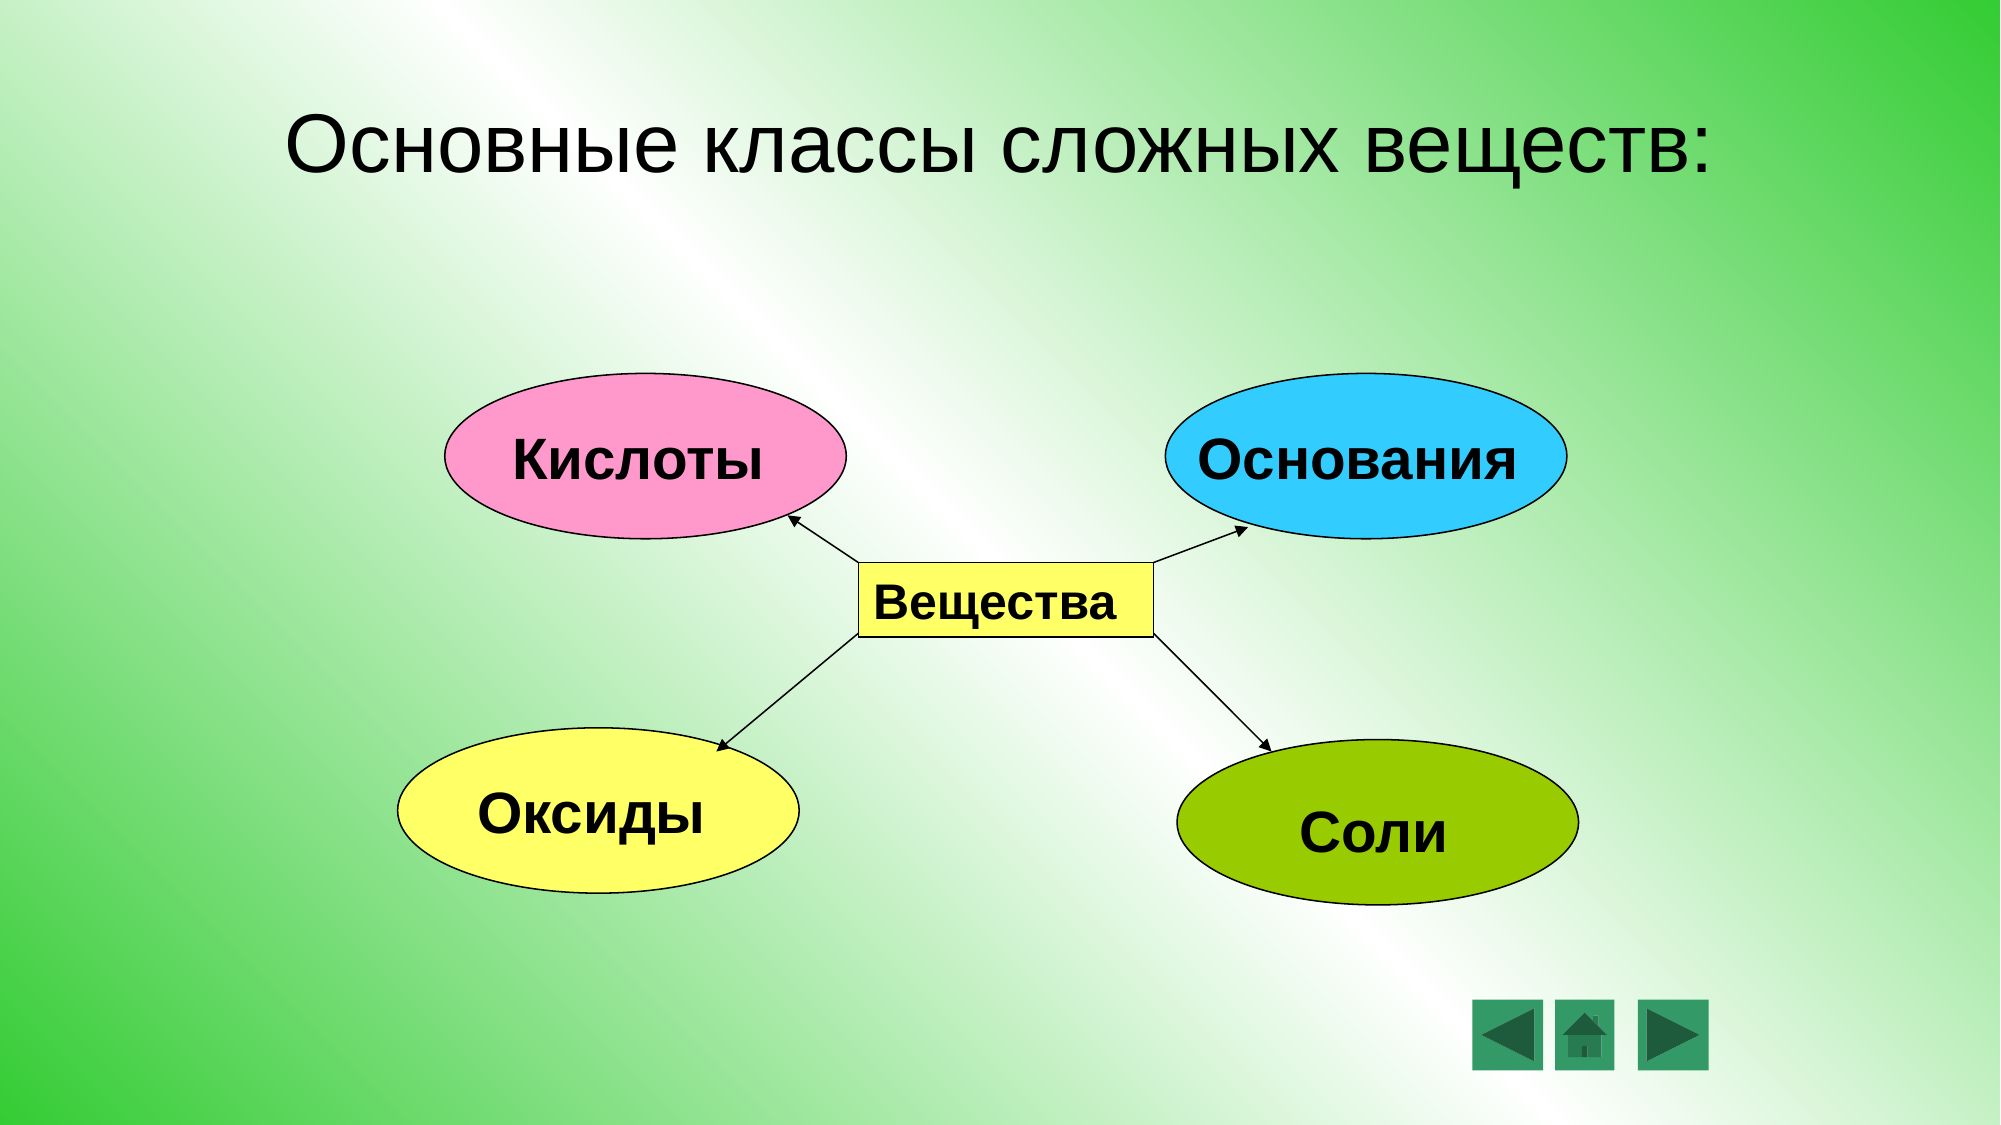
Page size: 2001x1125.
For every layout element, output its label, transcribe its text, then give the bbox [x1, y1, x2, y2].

title Основные классы сложных веществ: [99, 44, 1901, 233]
text_box [1472, 999, 1544, 1071]
text_box [716, 633, 859, 752]
text_box Основания [1165, 373, 1567, 539]
text_box Вещества [858, 562, 1154, 638]
text_box Оксиды [397, 727, 800, 894]
text_box [1177, 739, 1579, 905]
text_box Кислоты [444, 373, 847, 539]
text_box Соли [1284, 786, 1478, 872]
text_box [1153, 633, 1272, 752]
text_box [1637, 999, 1709, 1071]
text_box [1555, 999, 1615, 1071]
text_box [1153, 525, 1249, 563]
text_box [787, 515, 859, 563]
